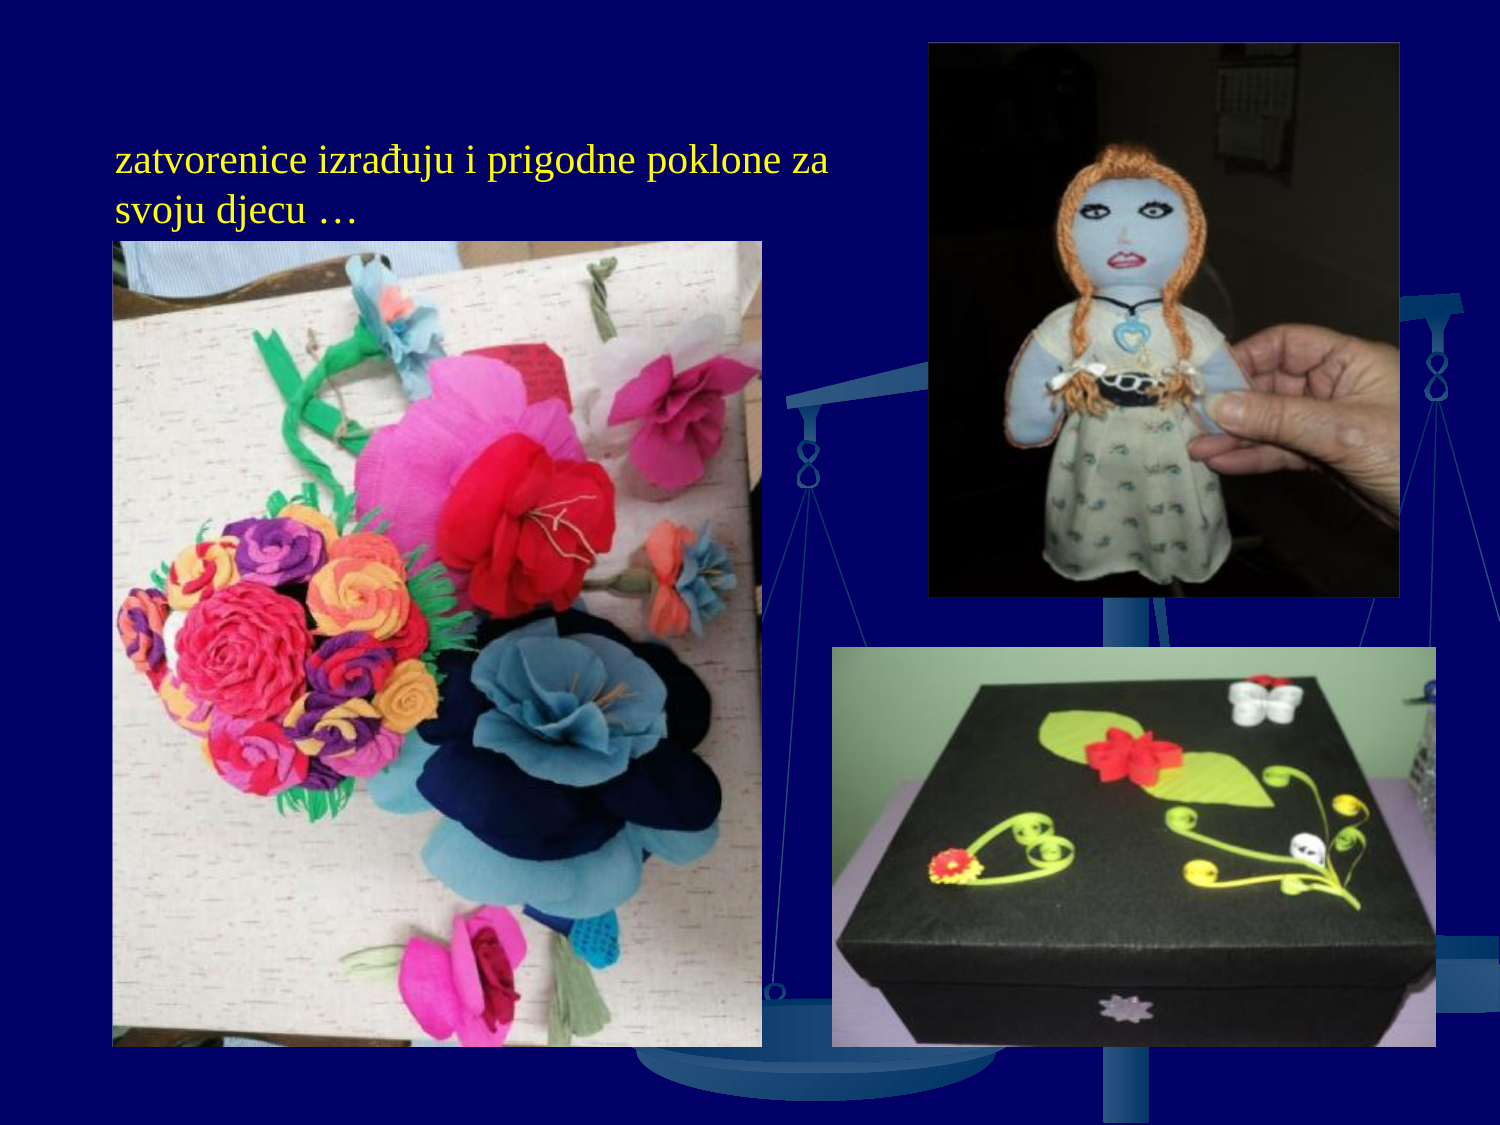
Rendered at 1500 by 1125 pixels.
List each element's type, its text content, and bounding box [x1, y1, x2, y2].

text_box zatvorenice izrađuju i prigodne poklone za svoju djecu … [100, 124, 880, 240]
picture [885, 43, 1442, 598]
picture [33, 241, 1436, 1047]
